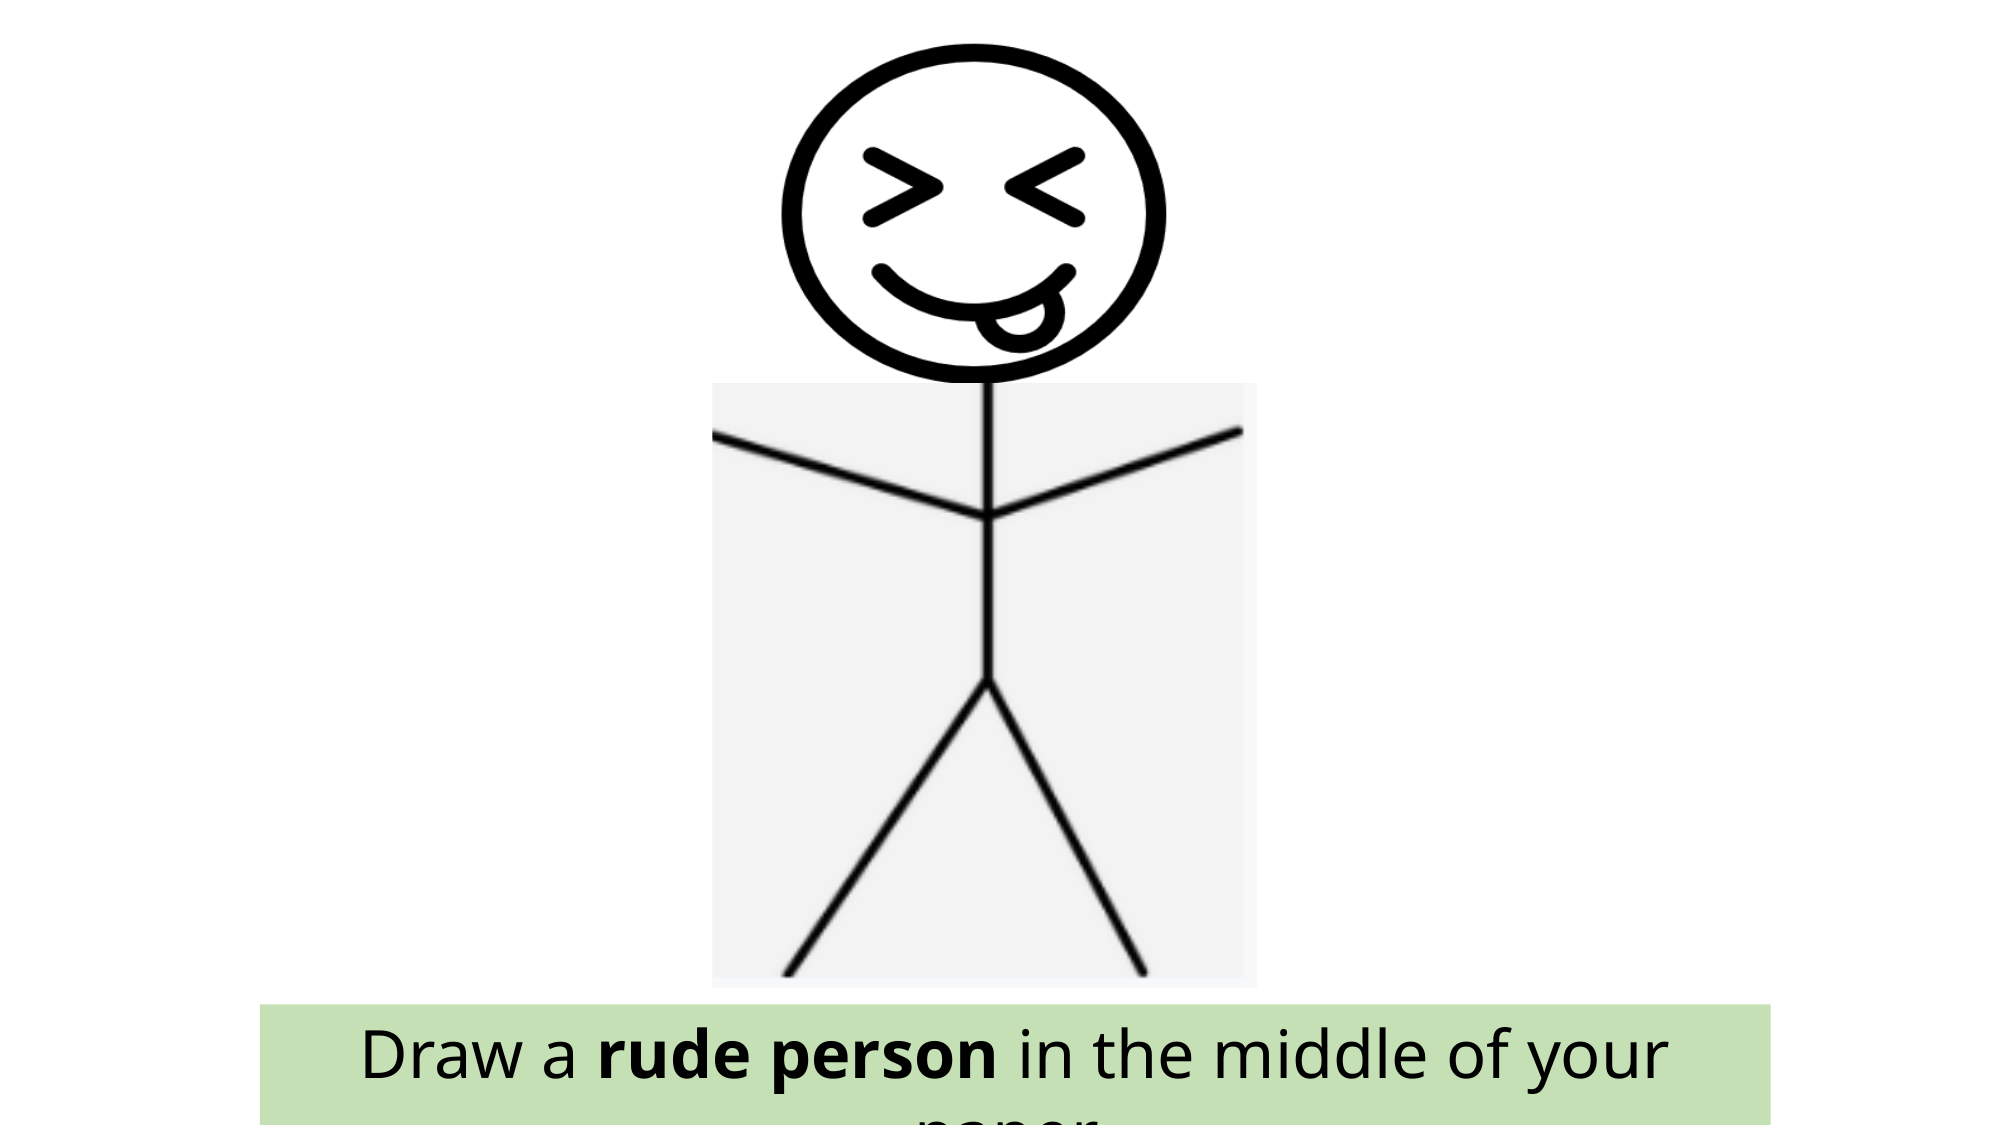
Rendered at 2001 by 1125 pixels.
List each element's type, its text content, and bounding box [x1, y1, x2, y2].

picture [712, 0, 1257, 988]
text_box Draw a rude person in the middle of your paper [259, 1004, 1771, 1125]
